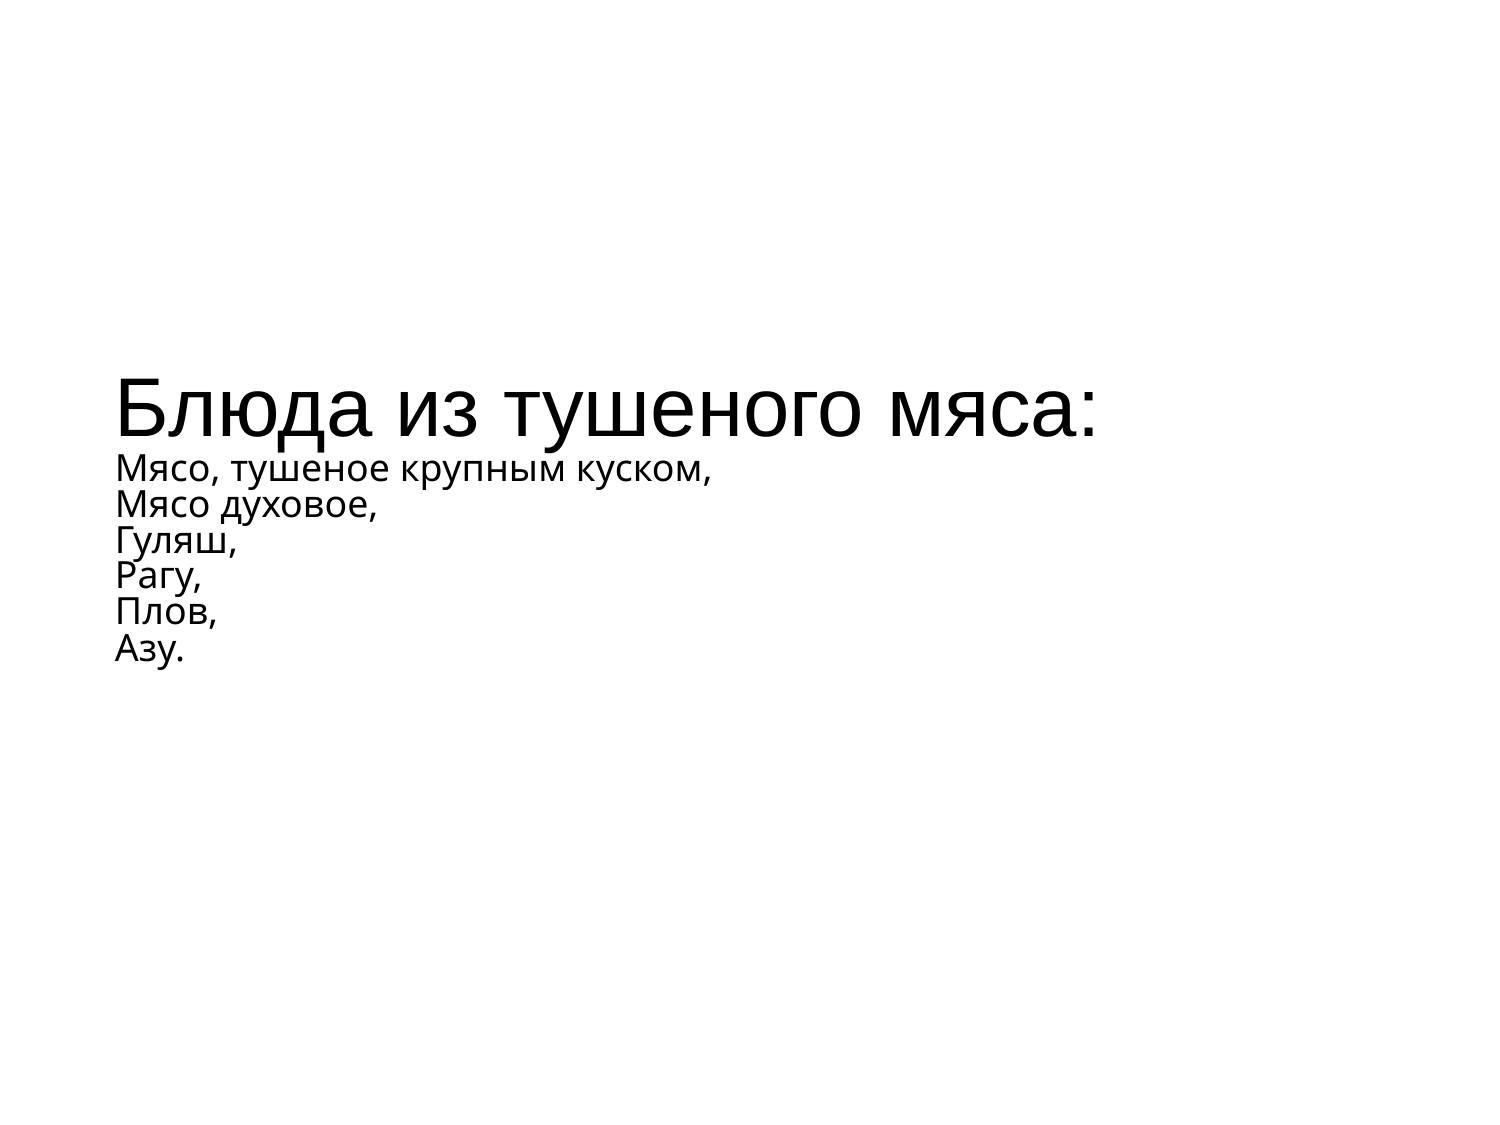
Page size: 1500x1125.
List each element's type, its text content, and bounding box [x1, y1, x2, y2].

text_box Блюда из тушеного мяса: Мясо, тушеное крупным куском, Мясо духовое, Гуляш, Рагу, Плов, Азу. [100, 365, 1353, 676]
